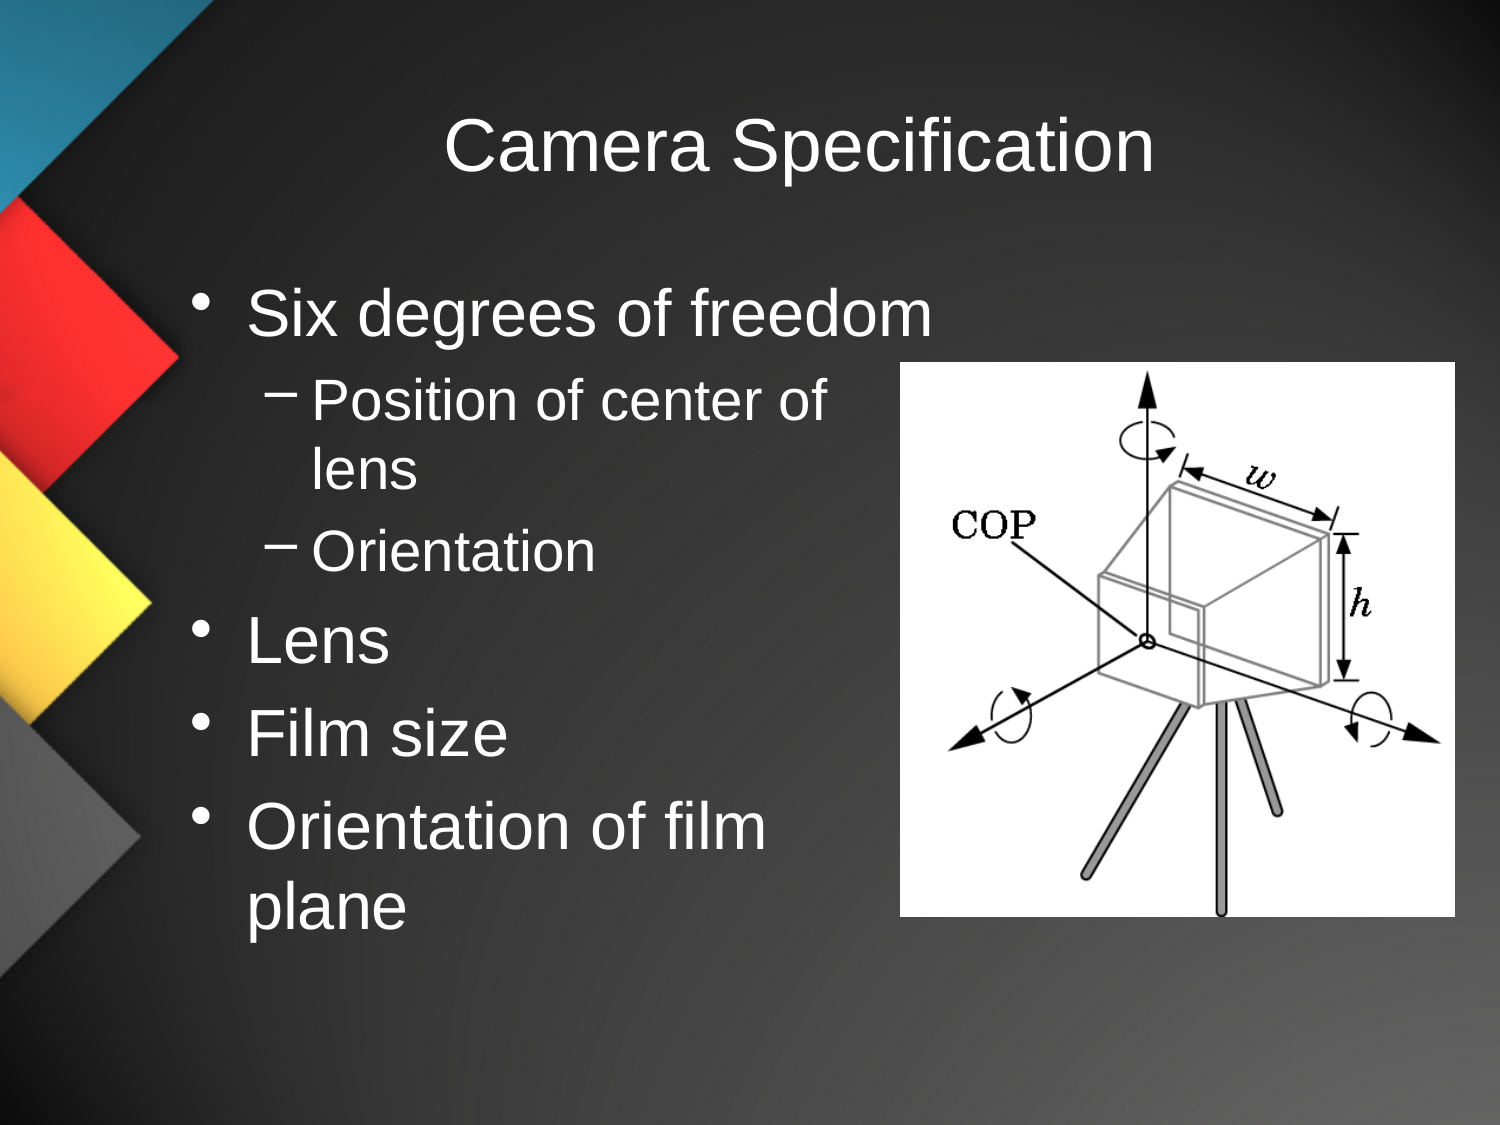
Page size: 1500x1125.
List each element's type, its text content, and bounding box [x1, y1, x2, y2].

picture [0, 0, 1500, 1125]
title Camera Specification [174, 44, 1426, 238]
list Six degrees of freedom Position of center of lens Orientation Lens Film size Orientation of film plane [174, 262, 963, 1006]
